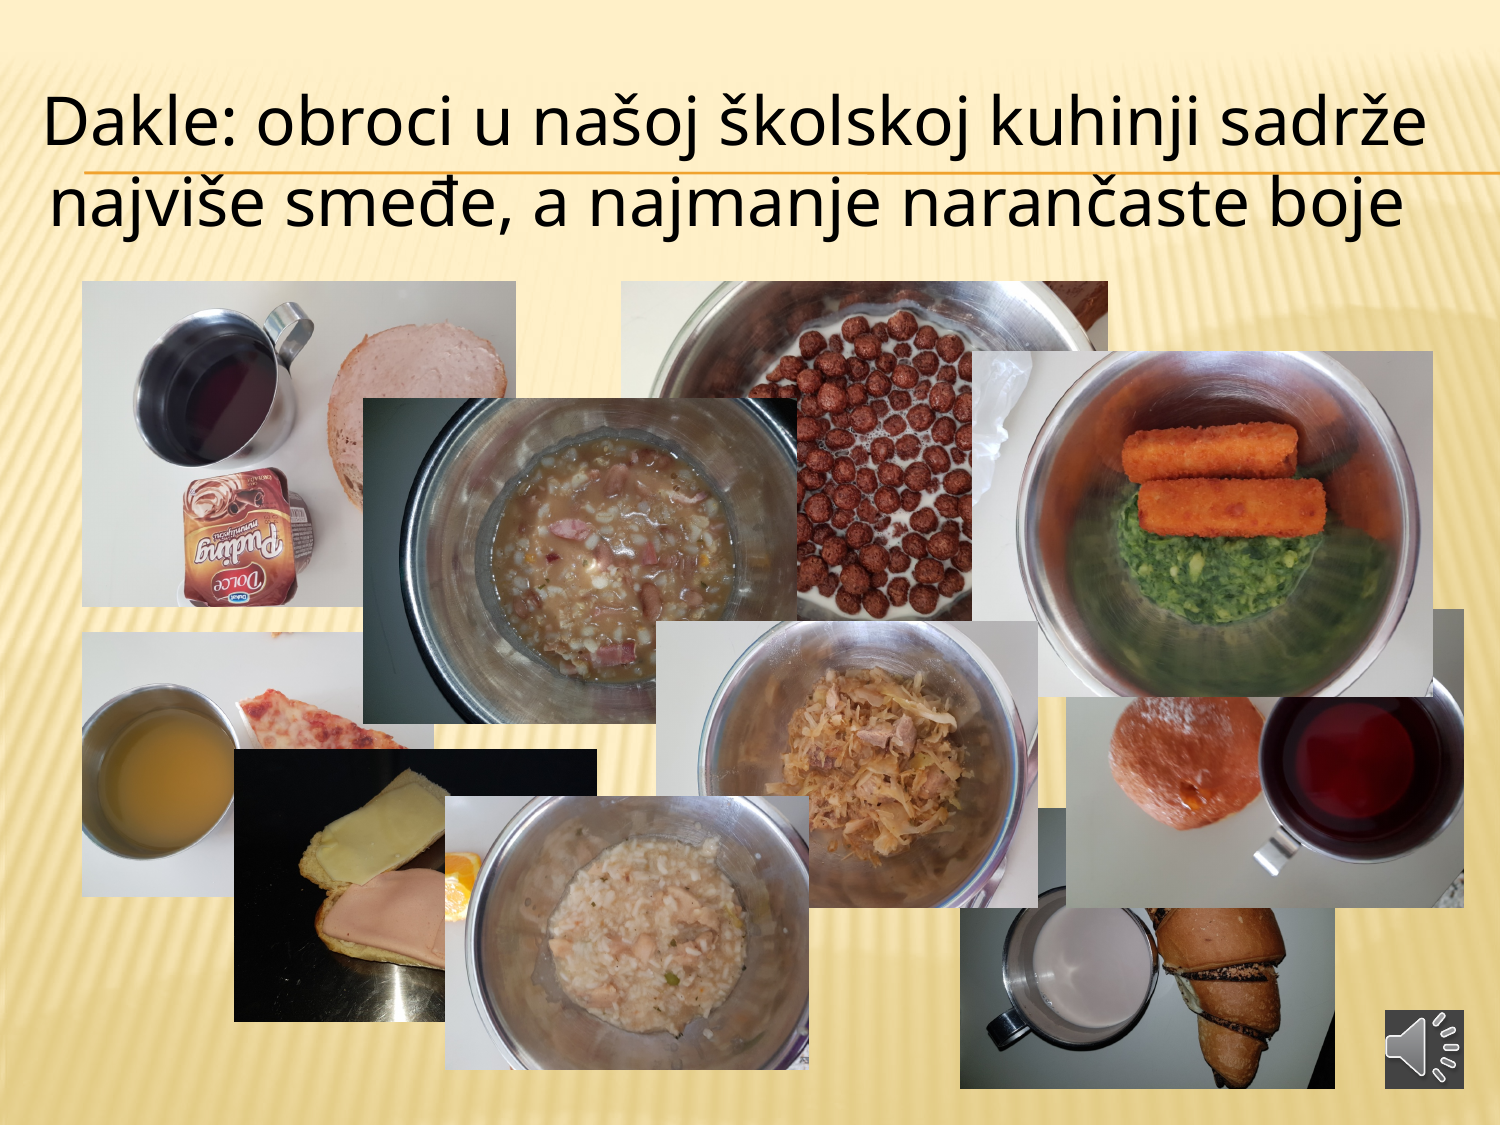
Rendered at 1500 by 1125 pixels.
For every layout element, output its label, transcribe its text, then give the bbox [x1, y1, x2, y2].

picture [1384, 1009, 1465, 1090]
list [234, 749, 597, 1022]
title Dakle: obroci u našoj školskoj kuhinji sadrže najviše smeđe, a najmanje narančaste boje [23, 70, 1449, 305]
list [81, 280, 516, 607]
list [81, 632, 434, 897]
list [444, 796, 809, 1070]
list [1066, 609, 1464, 908]
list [620, 280, 1109, 619]
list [972, 351, 1433, 697]
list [655, 620, 1038, 908]
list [960, 808, 1335, 1090]
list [362, 398, 798, 724]
